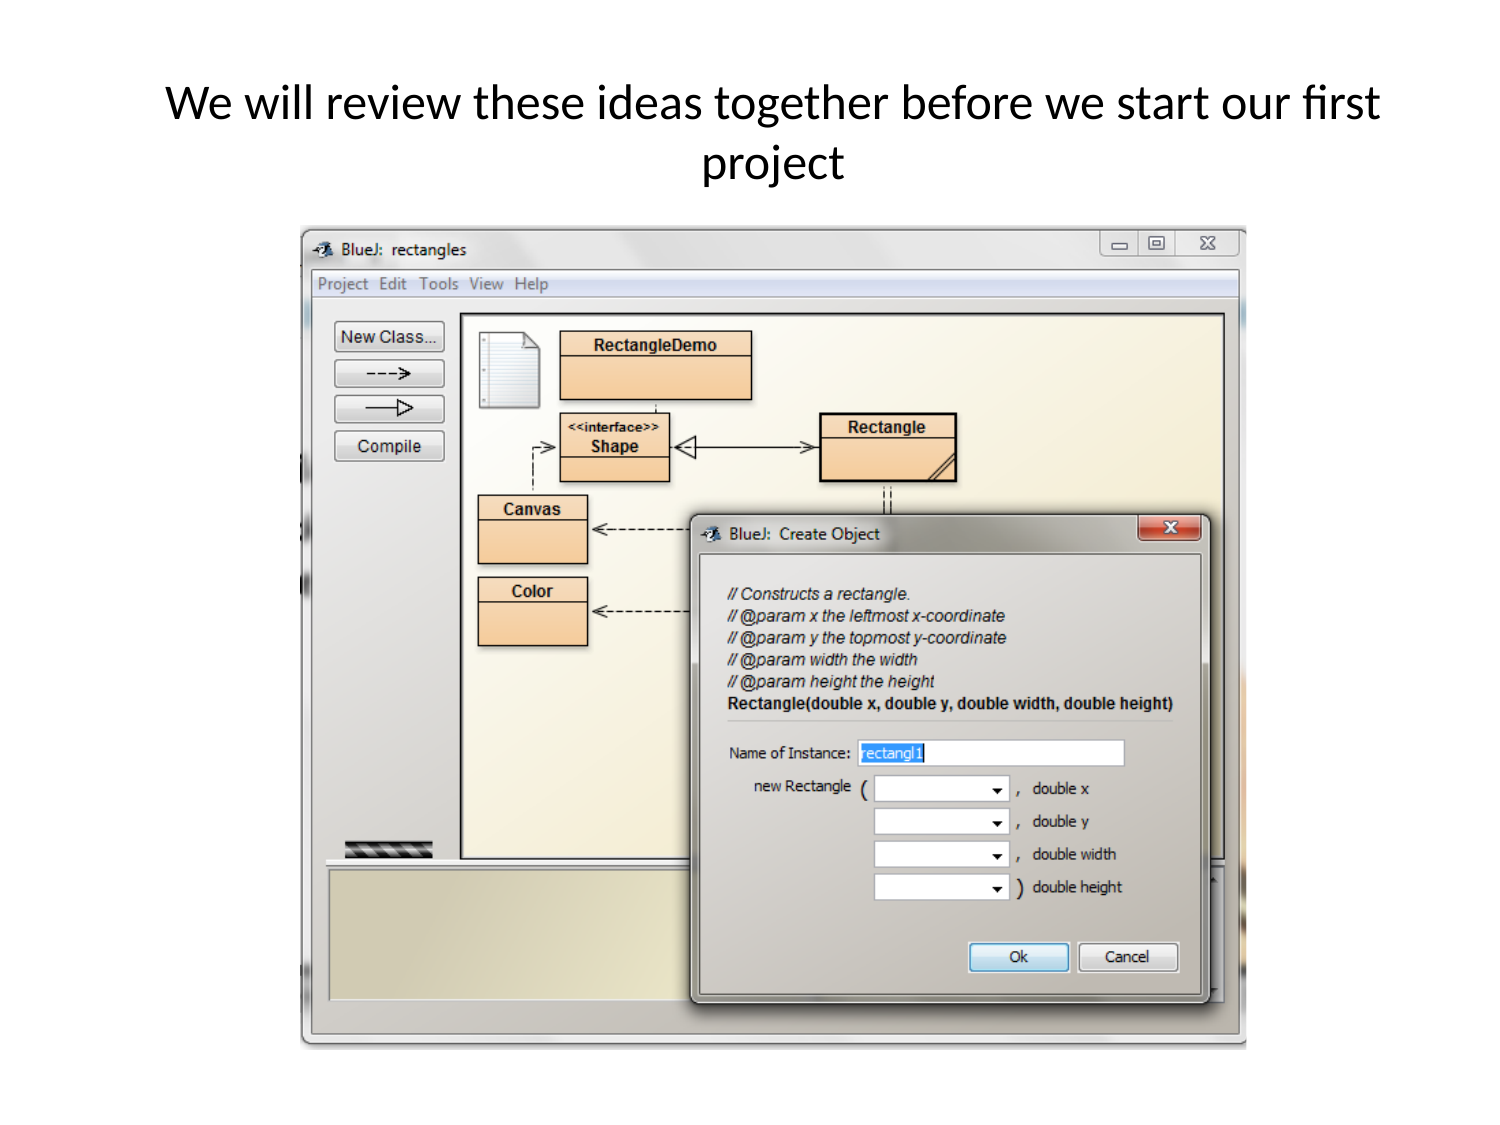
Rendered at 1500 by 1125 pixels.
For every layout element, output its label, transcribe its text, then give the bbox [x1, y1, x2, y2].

picture [299, 224, 1247, 1051]
text_box We will review these ideas together before we start our first project [110, 62, 1436, 198]
